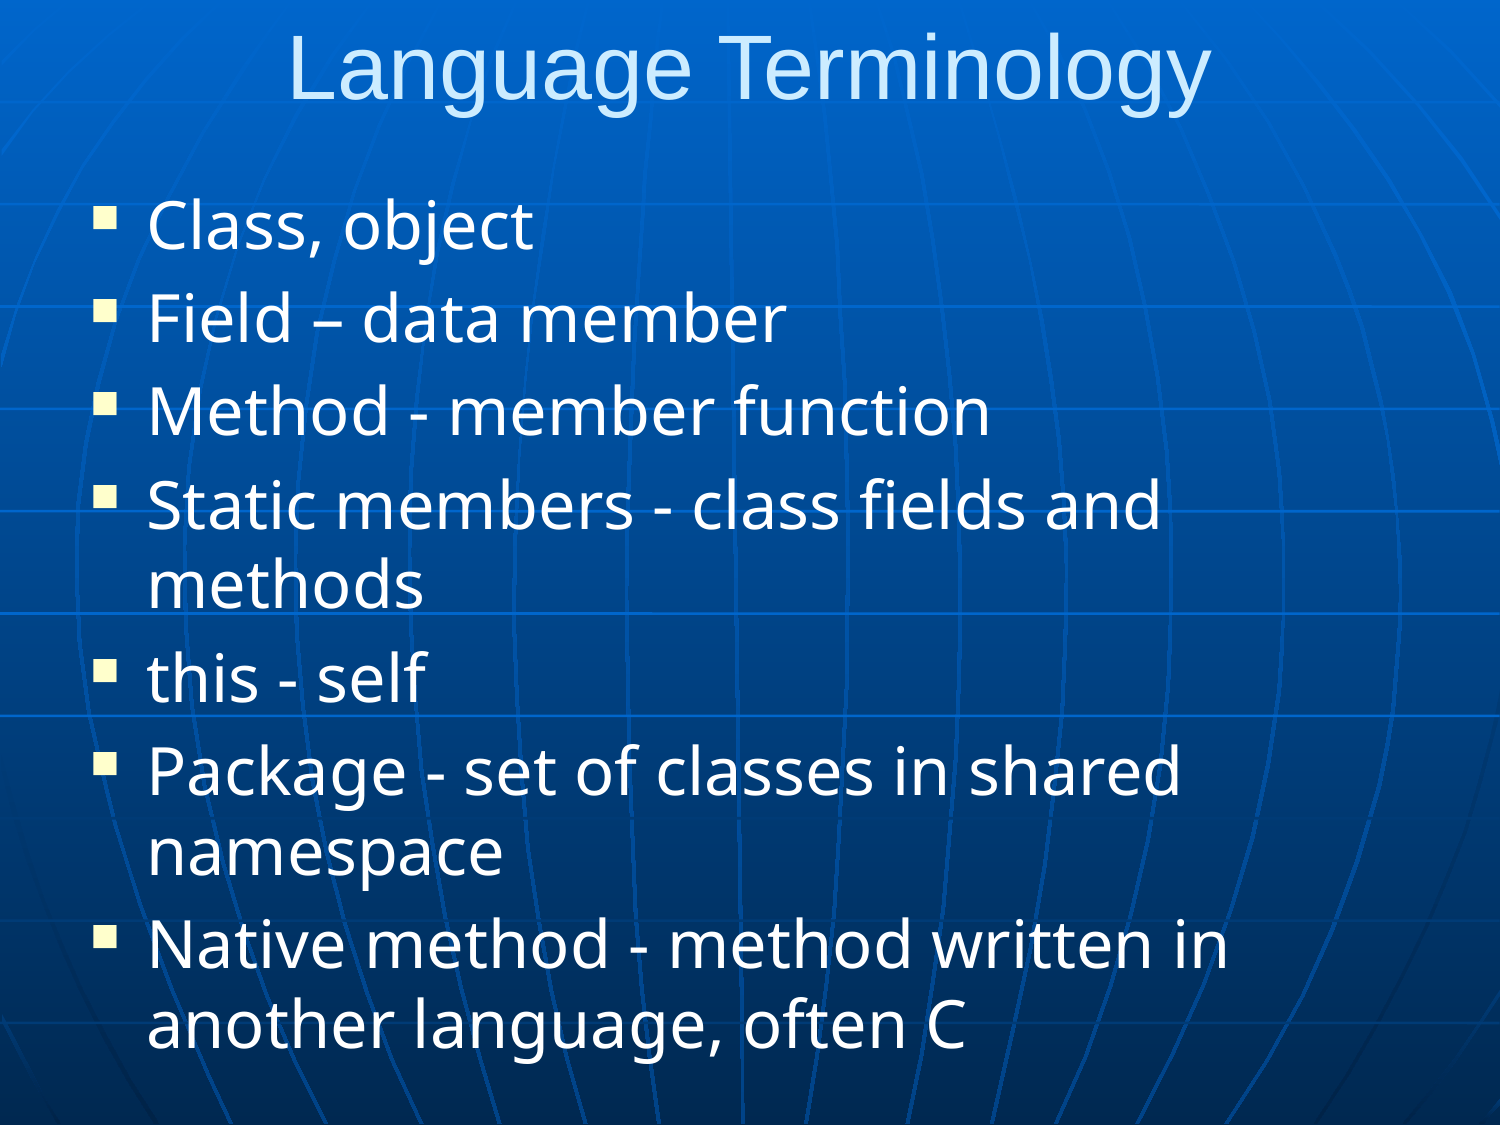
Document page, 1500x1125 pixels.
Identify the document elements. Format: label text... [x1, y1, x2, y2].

title Language Terminology [75, 0, 1425, 125]
list Class, object Field – data member Method - member function Static members - class fields and methods this - self Package - set of classes in shared namespace Native method - method written in another language, often C [75, 174, 1425, 919]
